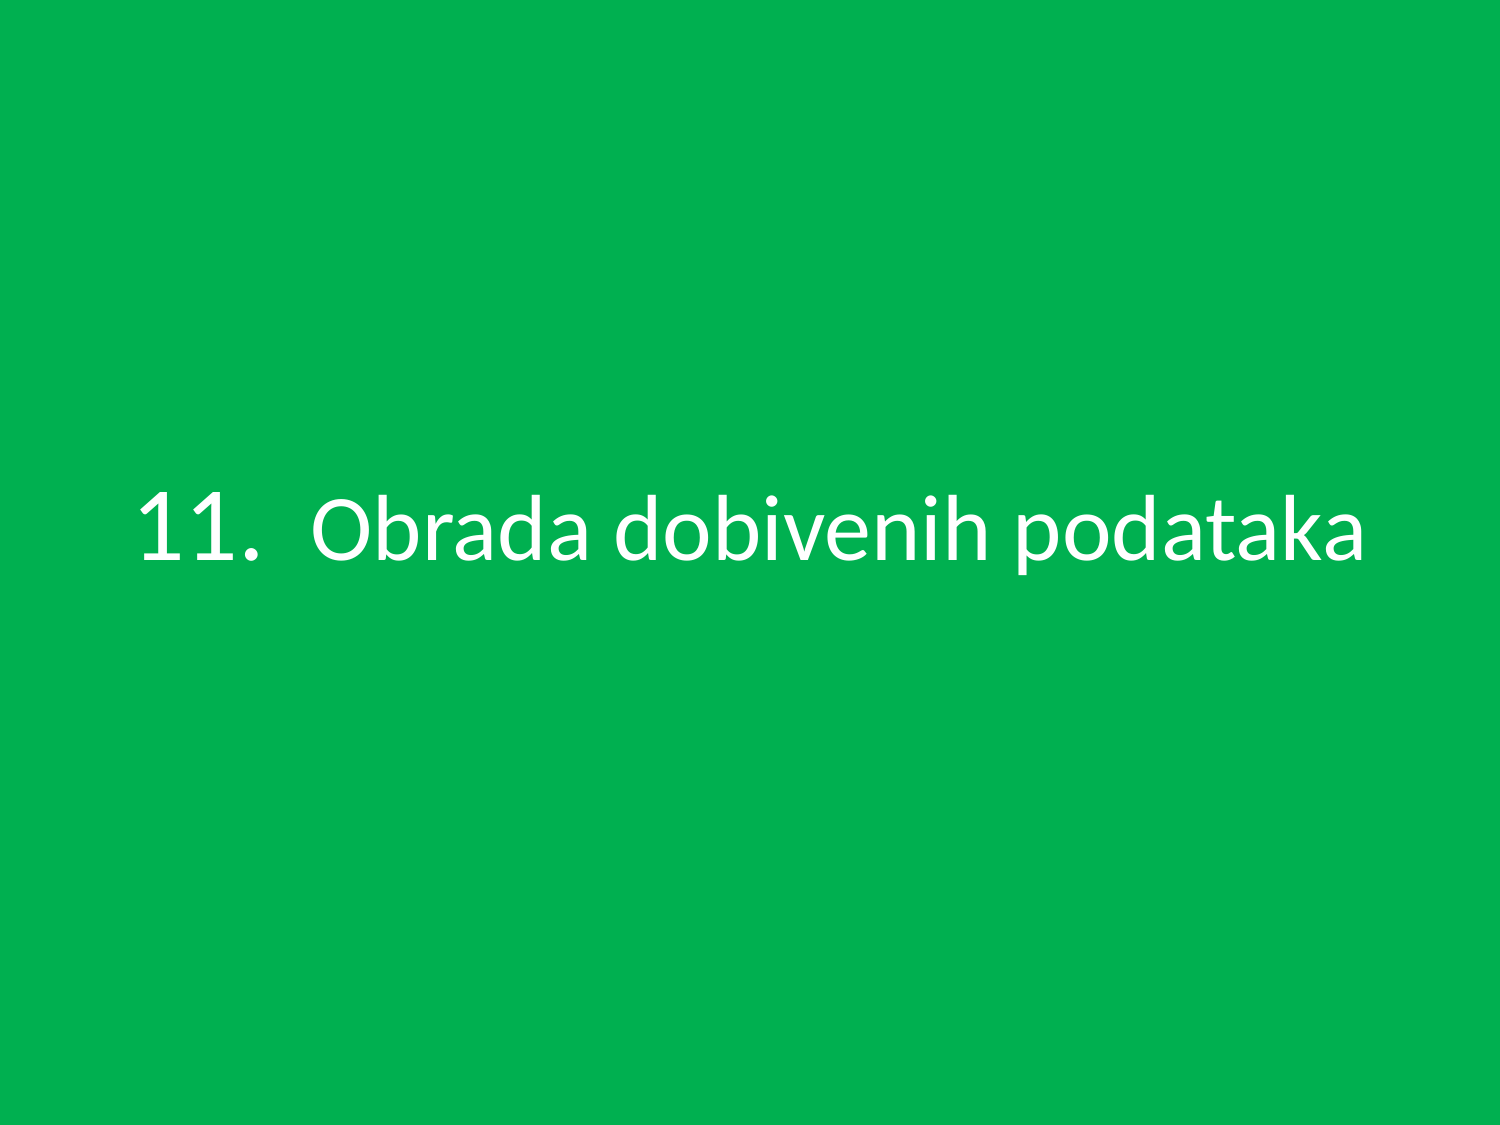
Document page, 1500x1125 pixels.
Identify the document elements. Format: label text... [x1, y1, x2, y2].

title 11. Obrada dobivenih podataka [112, 397, 1388, 639]
